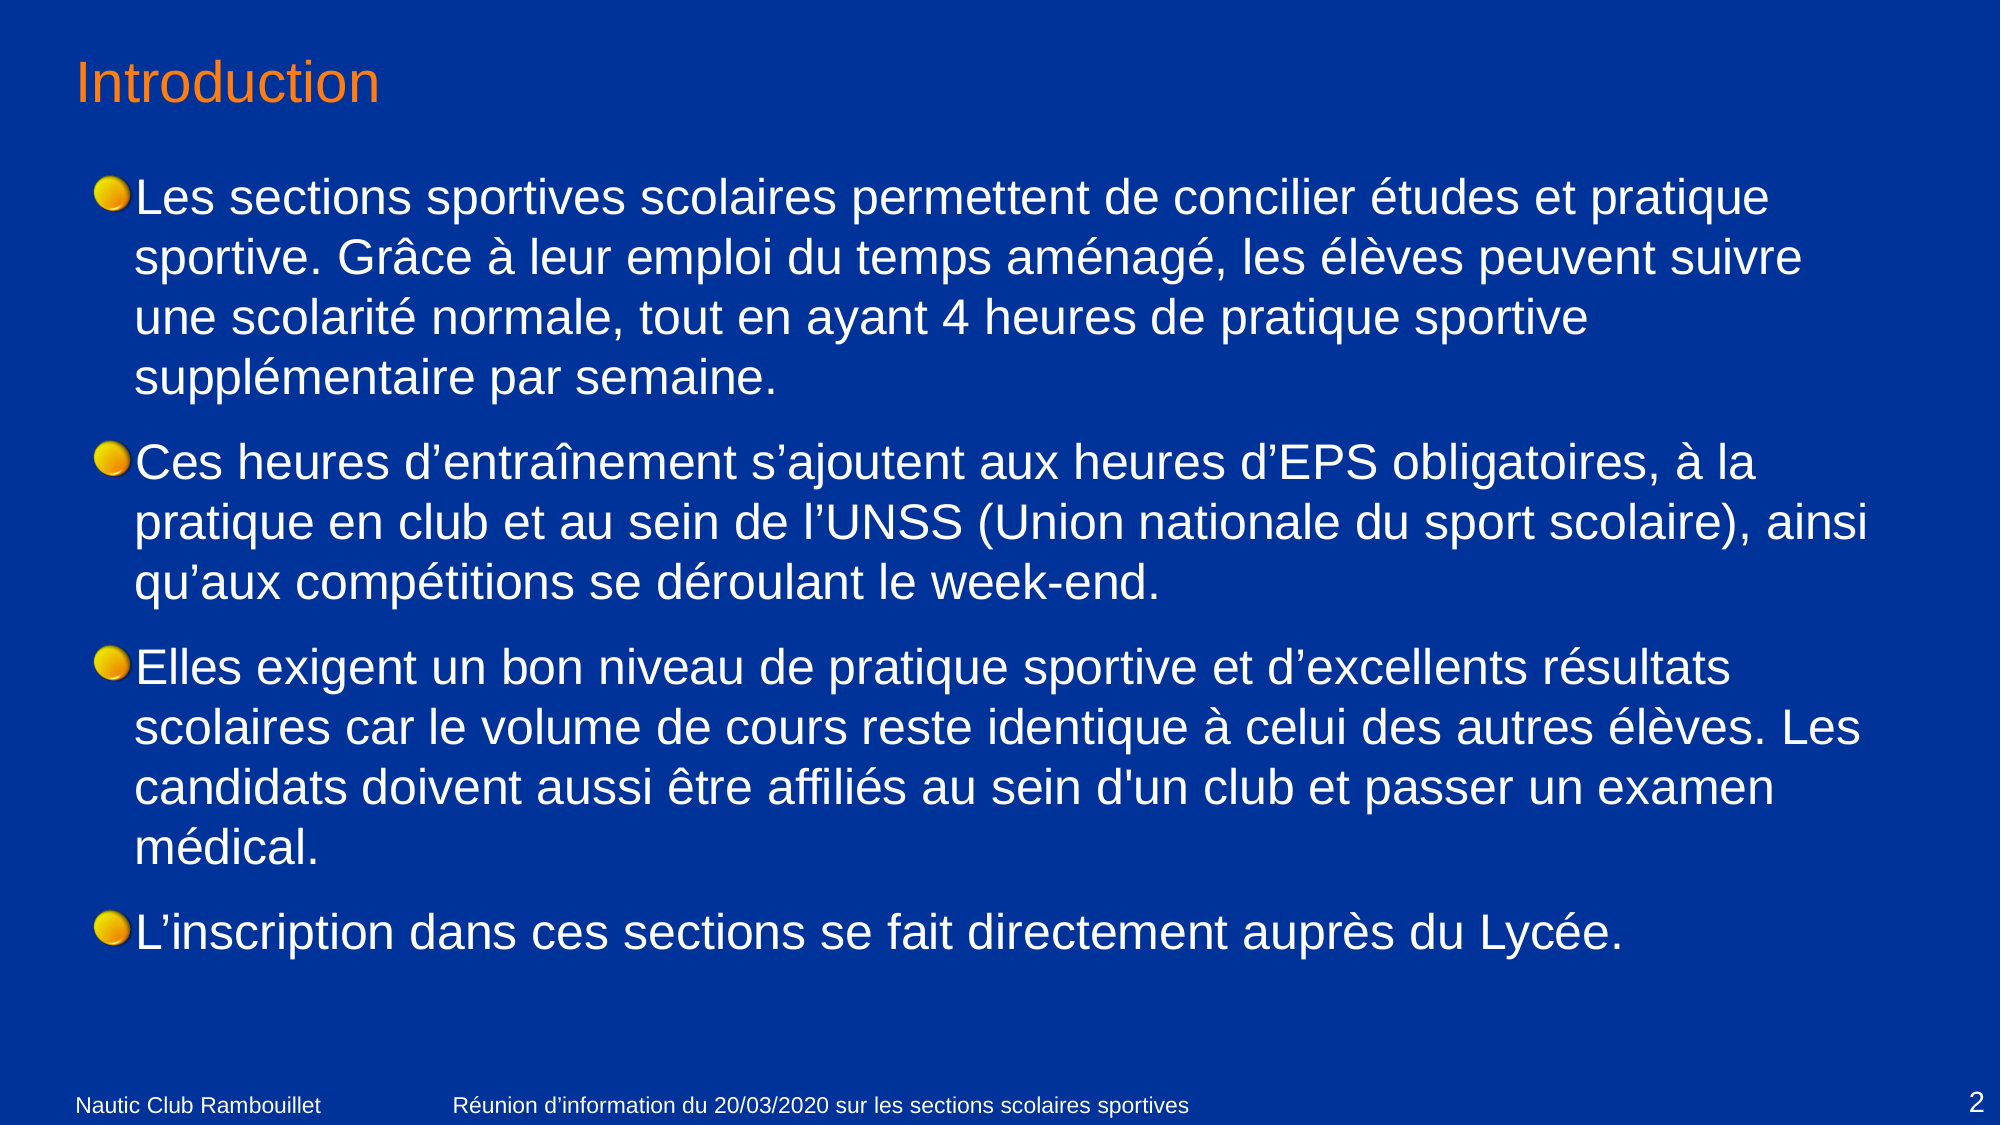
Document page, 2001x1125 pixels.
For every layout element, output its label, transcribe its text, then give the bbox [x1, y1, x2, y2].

picture [90, 436, 136, 483]
slide_number 2 [1585, 1075, 2000, 1125]
title Introduction [75, 44, 1905, 157]
picture [90, 641, 136, 687]
picture [90, 906, 136, 952]
picture [90, 171, 136, 218]
list Les sections sportives scolaires permettent de concilier études et pratique sportive. Grâce à leur emploi du temps aménagé, les élèves peuvent suivre une scolarité normale, tout en ayant 4 heures de pratique sportive supplémentaire par semaine. Ces heures d’entraînement s’ajoutent aux heures d’EPS obligatoires, à la pratique en club et au sein de l’UNSS (Union nationale du sport scolaire), ainsi qu’aux compétitions se déroulant le week-end. Elles exigent un bon niveau de pratique sportive et d’excellents résultats scolaires car le volume de cours reste identique à celui des autres élèves. Les candidats doivent aussi être affiliés au sein d'un club et passer un examen médical. L’inscription dans ces sections se fait directement auprès du Lycée. [75, 157, 1912, 1007]
